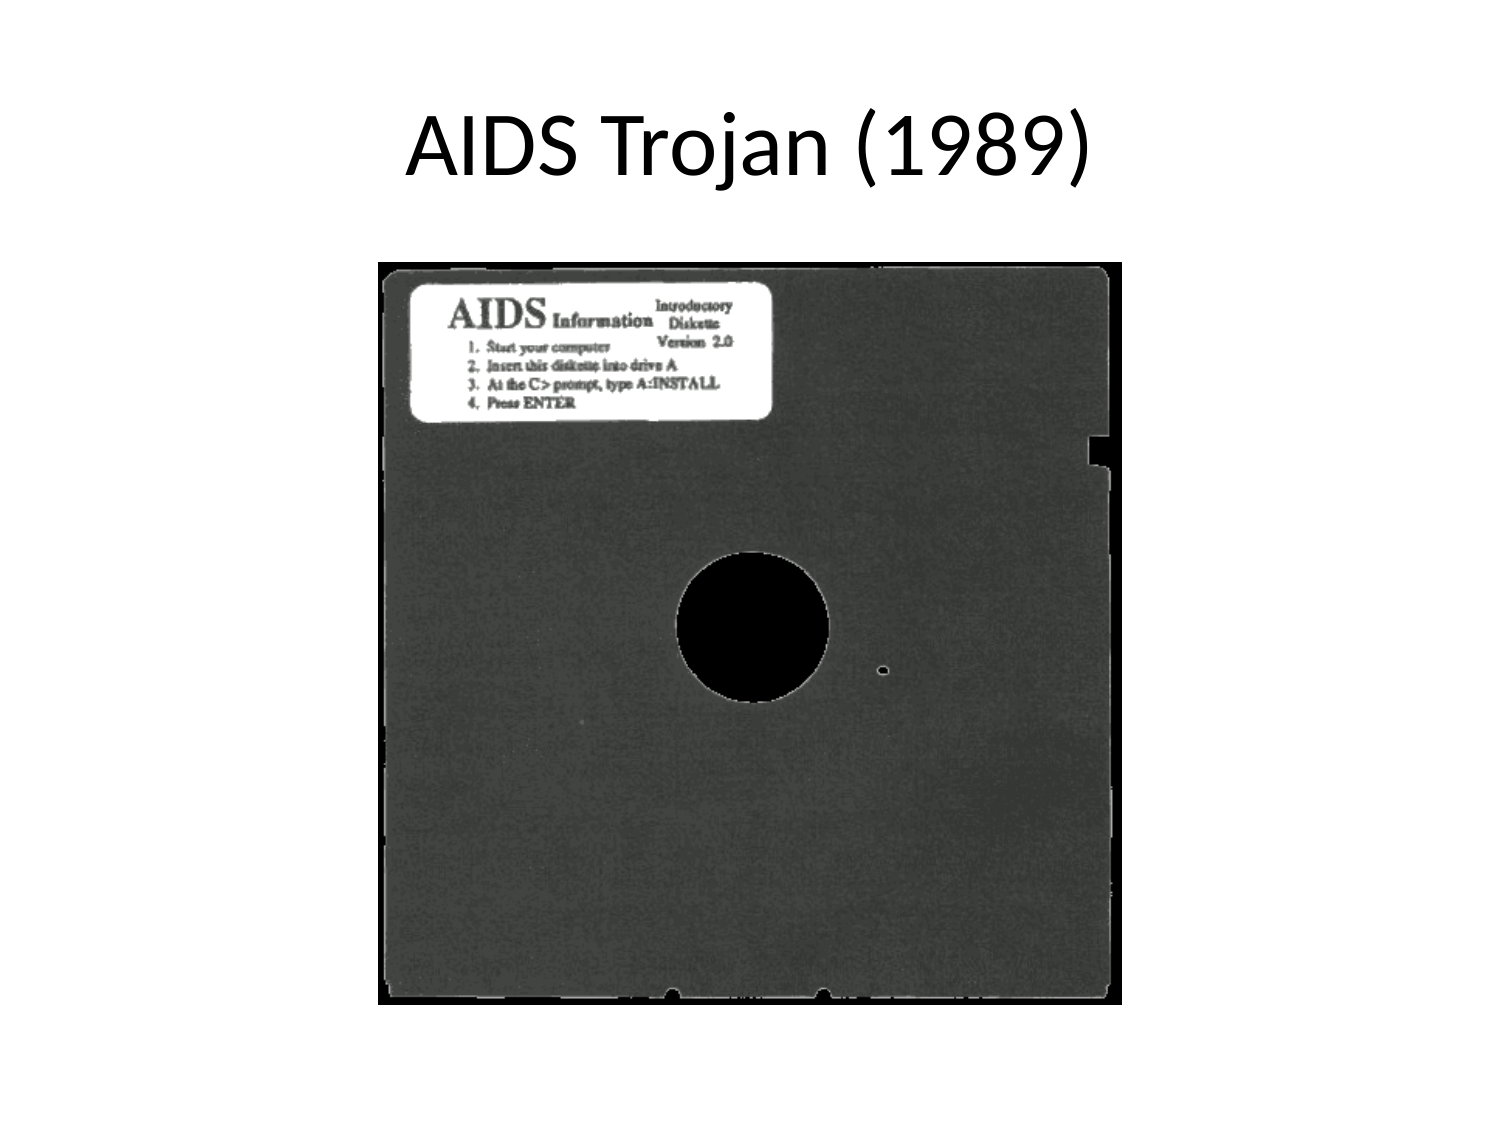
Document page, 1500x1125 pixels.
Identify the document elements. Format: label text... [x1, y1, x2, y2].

title AIDS Trojan (1989) [75, 45, 1425, 233]
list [378, 262, 1122, 1006]
